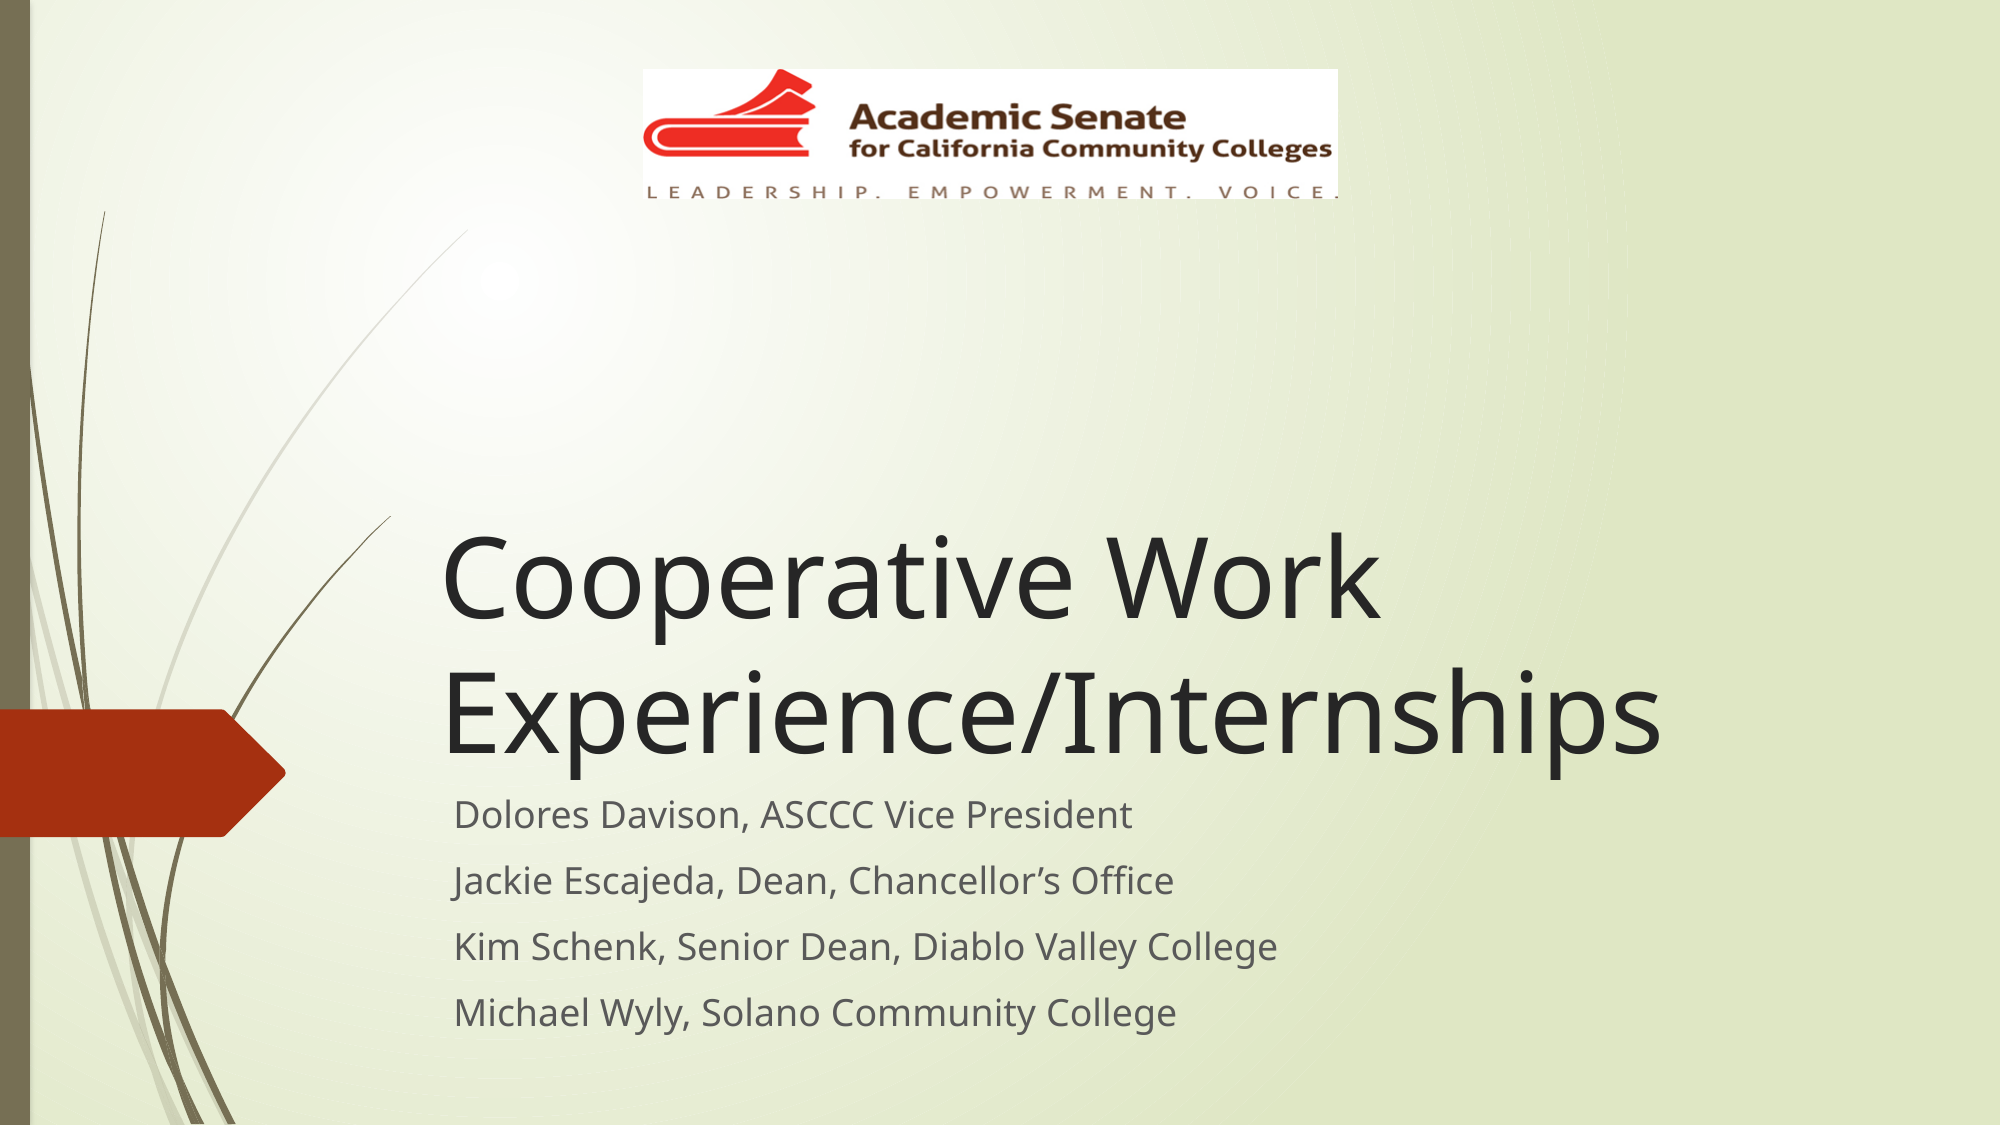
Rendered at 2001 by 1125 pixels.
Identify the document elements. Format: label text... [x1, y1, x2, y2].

subtitle Dolores Davison, ASCCC Vice President Jackie Escajeda, Dean, Chancellor’s Office Kim Schenk, Senior Dean, Diablo Valley College Michael Wyly, Solano Community College [438, 783, 1901, 1074]
title Cooperative Work Experience/Internships [424, 412, 1888, 784]
picture [643, 69, 1338, 200]
